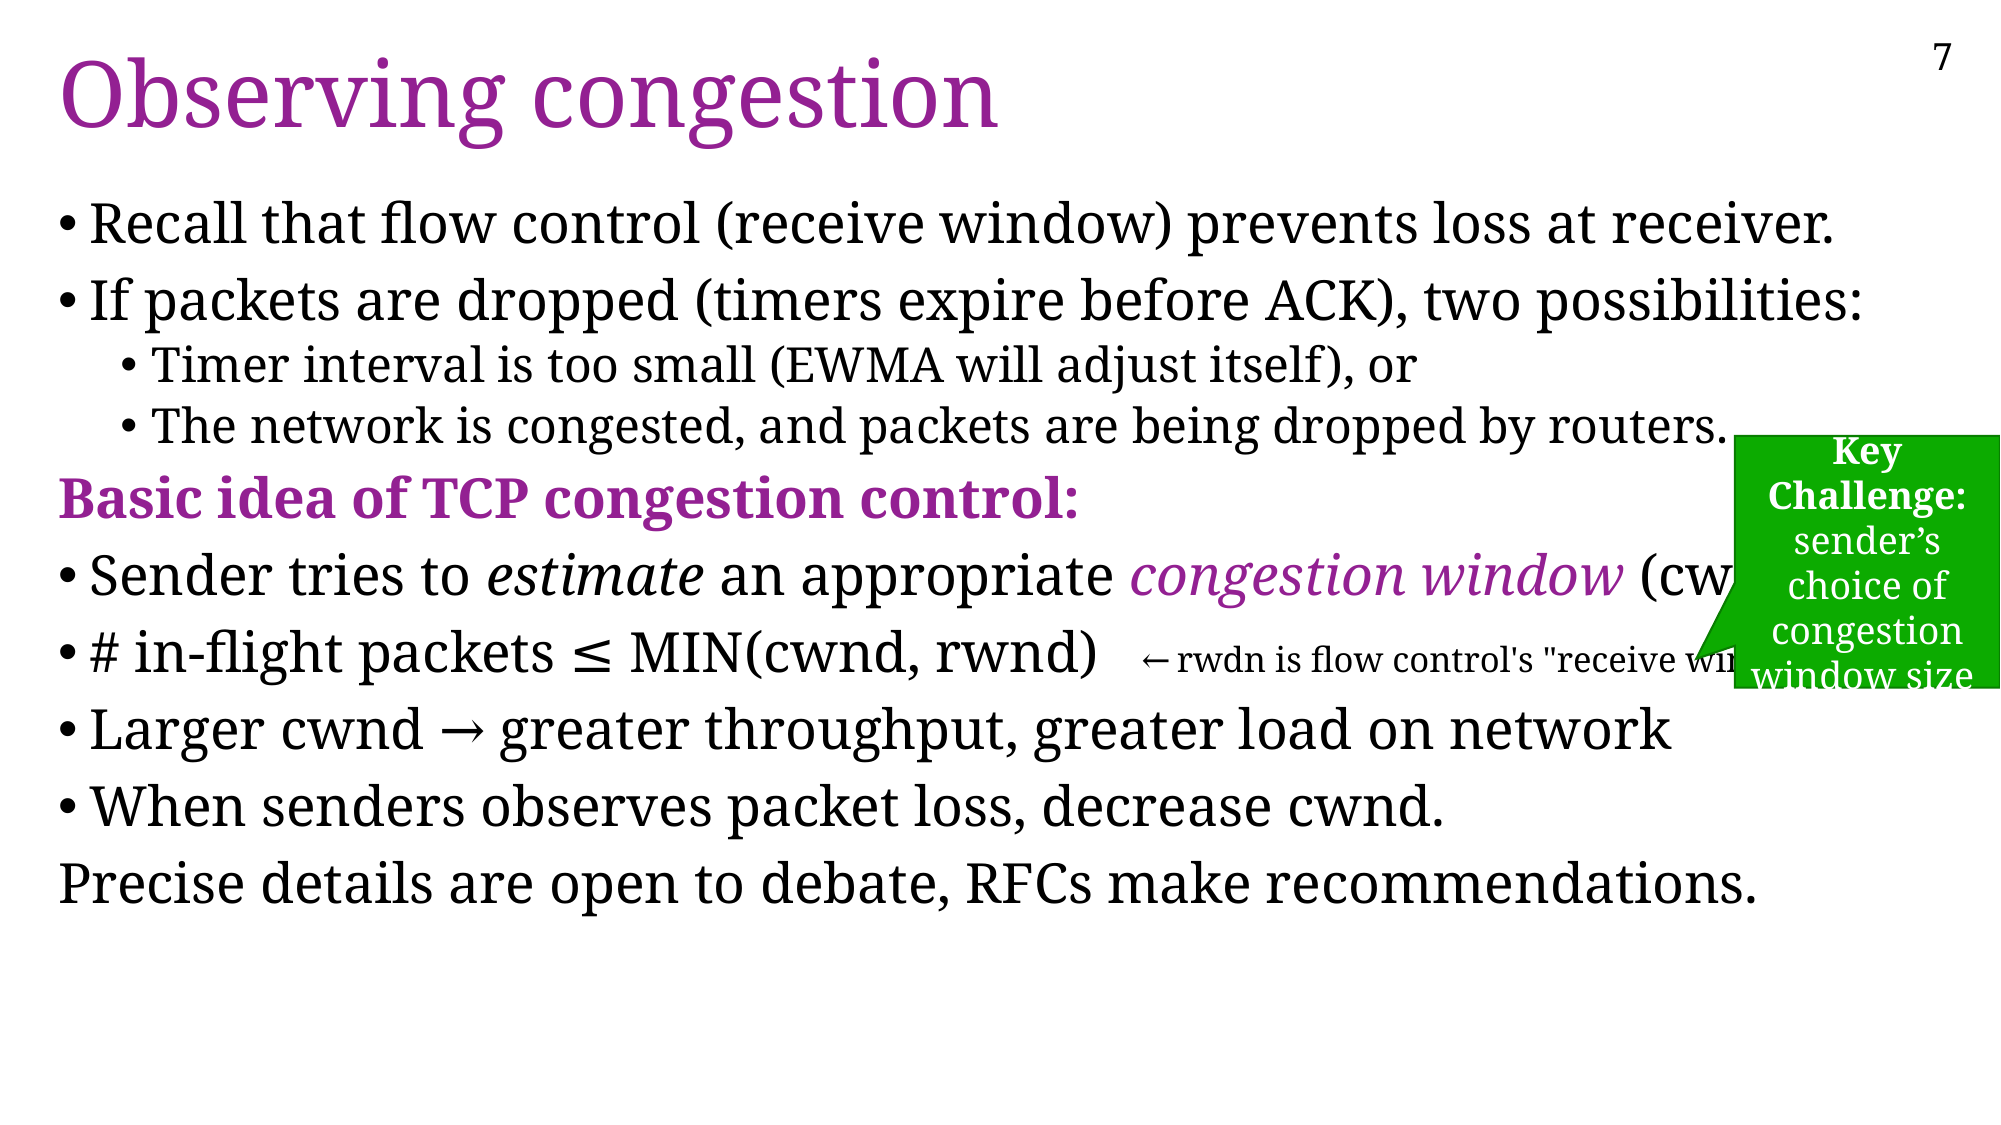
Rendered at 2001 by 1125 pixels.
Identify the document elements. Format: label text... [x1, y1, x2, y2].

title Observing congestion [43, 25, 1953, 171]
text_box Key Challenge: sender’s choice of congestion window size [1694, 434, 2000, 689]
list Recall that flow control (receive window) prevents loss at receiver. If packets are dropped (timers expire before ACK), two possibilities: Timer interval is too small (EWMA will adjust itself), or The network is congested, and packets are being dropped by routers. Basic idea of TCP congestion control: Sender tries to estimate an appropriate congestion window (cwnd) # in-flight packets ≤ MIN(cwnd, rwnd) ← rwdn is flow control's "receive window" Larger cwnd → greater throughput, greater load on network When senders observes packet loss, decrease cwnd. Precise details are open to debate, RFCs make recommendations. [43, 188, 1953, 1106]
